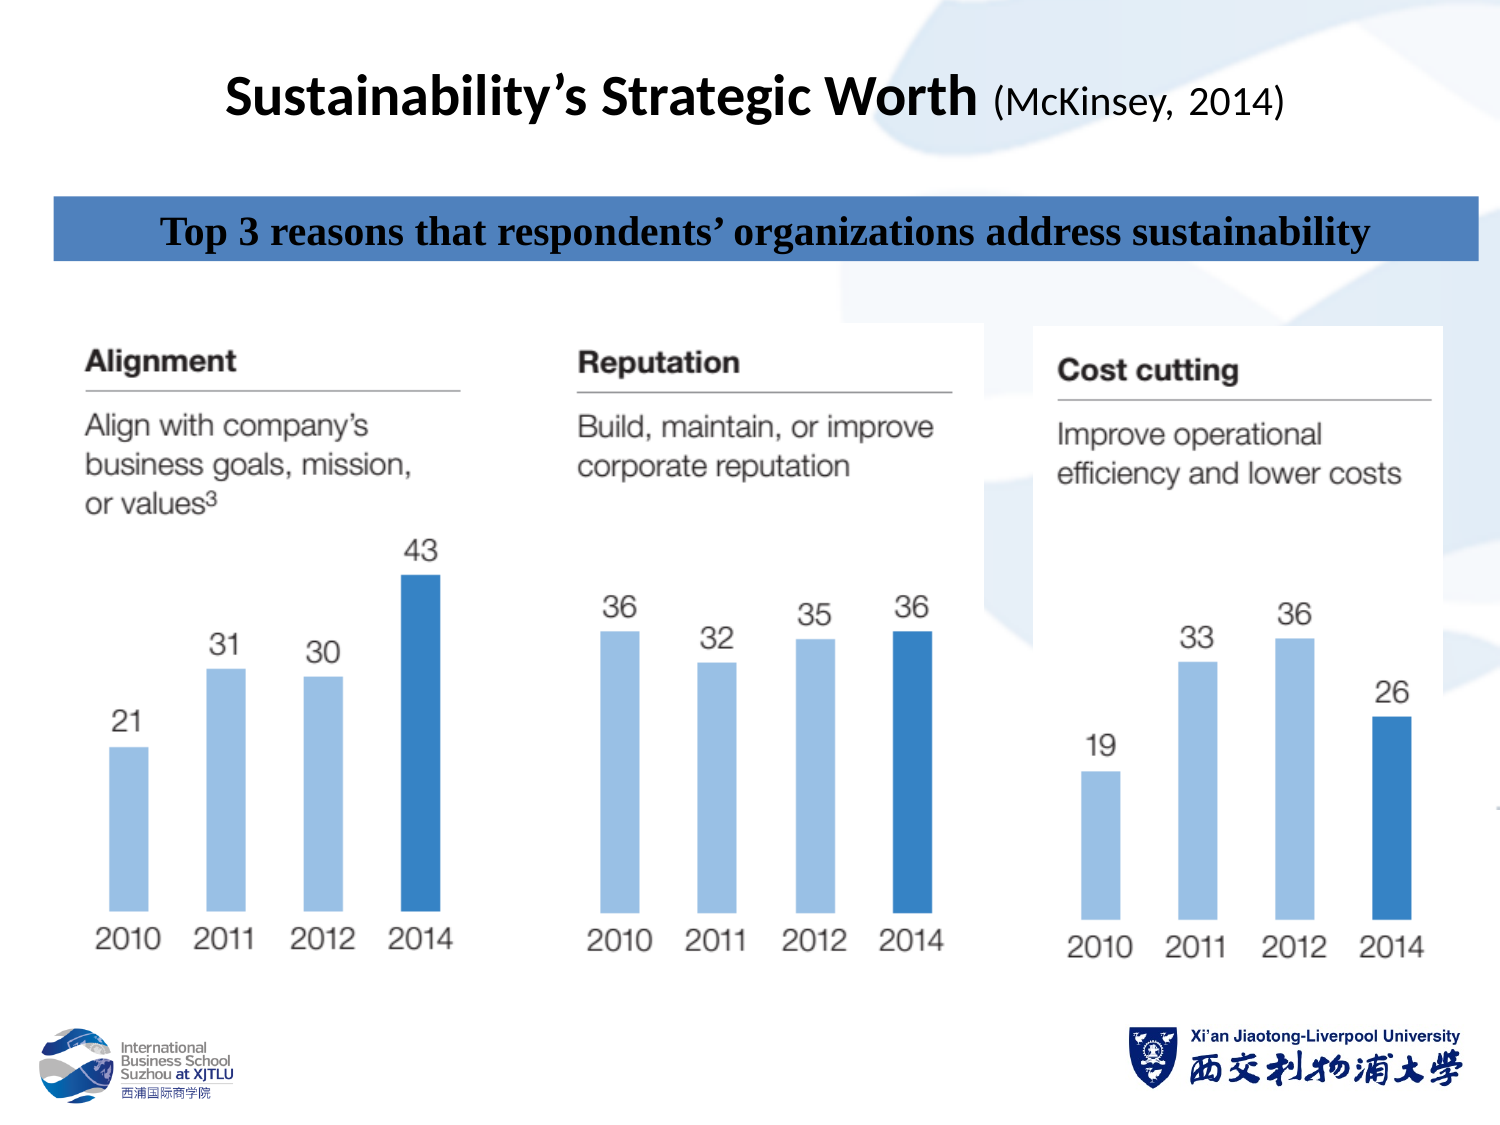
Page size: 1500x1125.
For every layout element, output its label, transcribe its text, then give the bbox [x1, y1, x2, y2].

picture [37, 1024, 234, 1108]
picture [1125, 1024, 1467, 1092]
picture [548, 0, 1500, 979]
picture [64, 320, 486, 965]
text_box Top 3 reasons that respondents’ organizations address sustainability [53, 196, 1479, 262]
text_box Sustainability’s Strategic Worth (McKinsey, 2014) [28, 50, 1483, 135]
